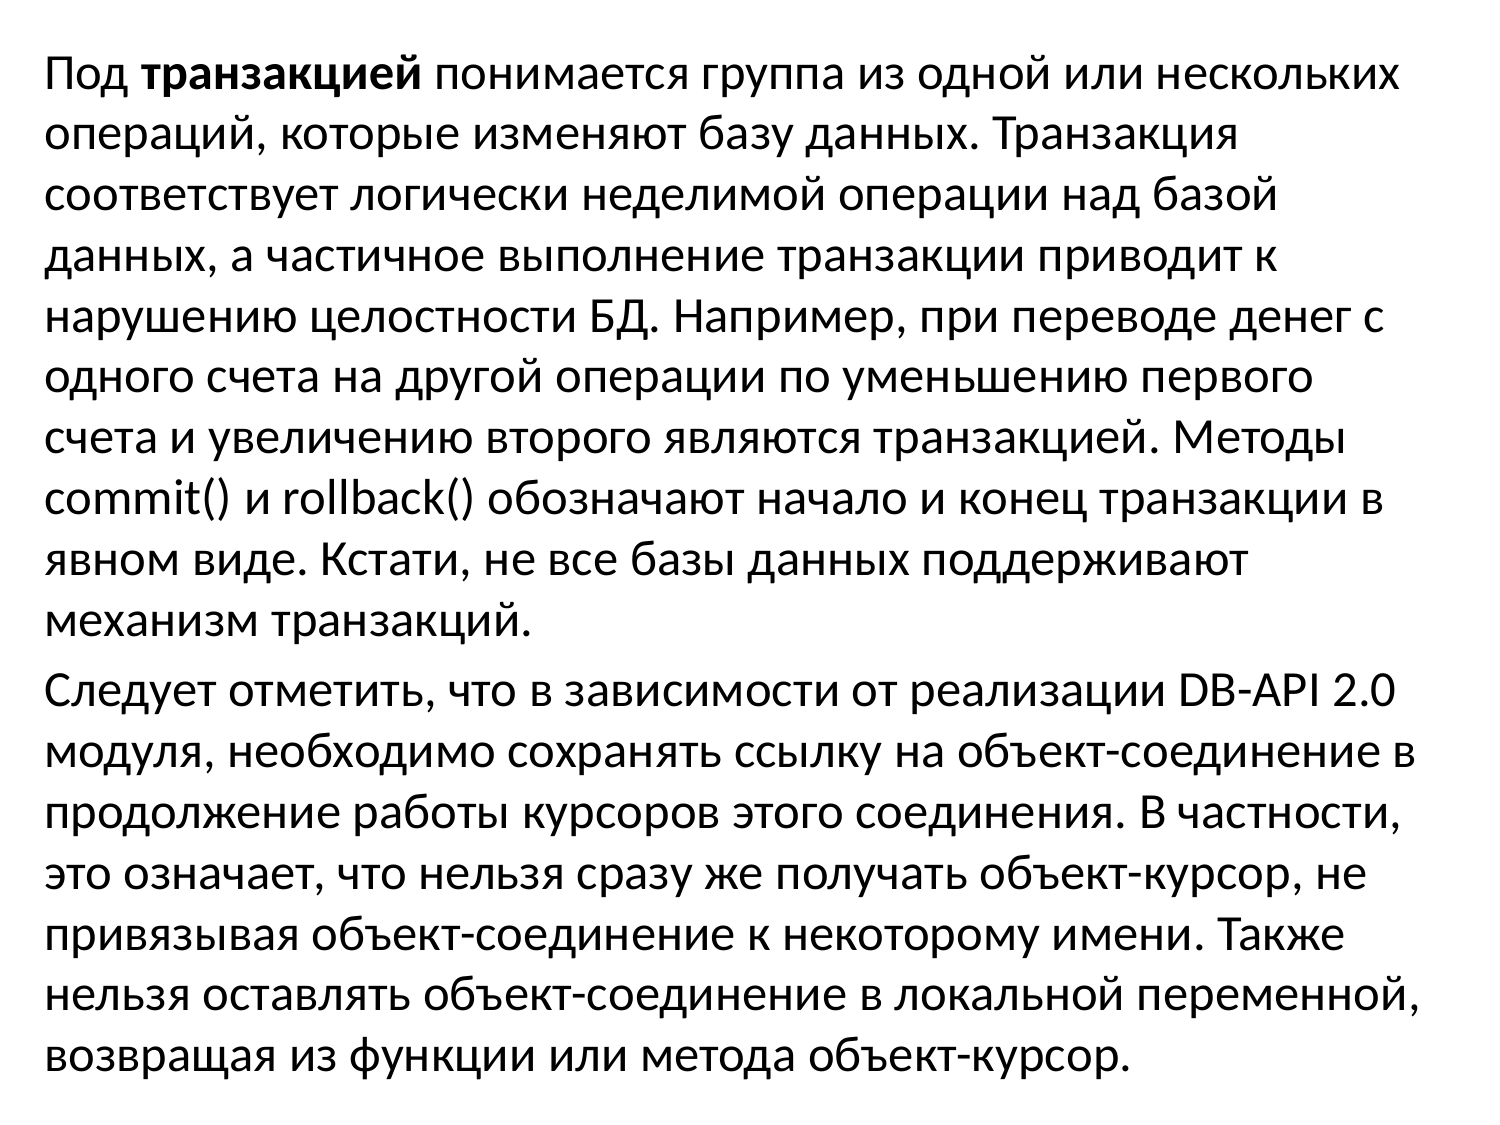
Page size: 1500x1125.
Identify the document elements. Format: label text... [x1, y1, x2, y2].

list Под транзакцией понимается группа из одной или нескольких операций, которые изменяют базу данных. Транзакция соответствует логически неделимой операции над базой данных, а частичное выполнение транзакции приводит к нарушению целостности БД. Например, при переводе денег с одного счета на другой операции по уменьшению первого счета и увеличению второго являются транзакцией. Методы commit() и rollback() обозначают начало и конец транзакции в явном виде. Кстати, не все базы данных поддерживают механизм транзакций. Следует отметить, что в зависимости от реализации DB-API 2.0 модуля, необходимо сохранять ссылку на объект-соединение в продолжение работы курсоров этого соединения. В частности, это означает, что нельзя сразу же получать объект-курсор, не привязывая объект-соединение к некоторому имени. Также нельзя оставлять объект-соединение в локальной переменной, возвращая из функции или метода объект-курсор. [29, 30, 1447, 1094]
